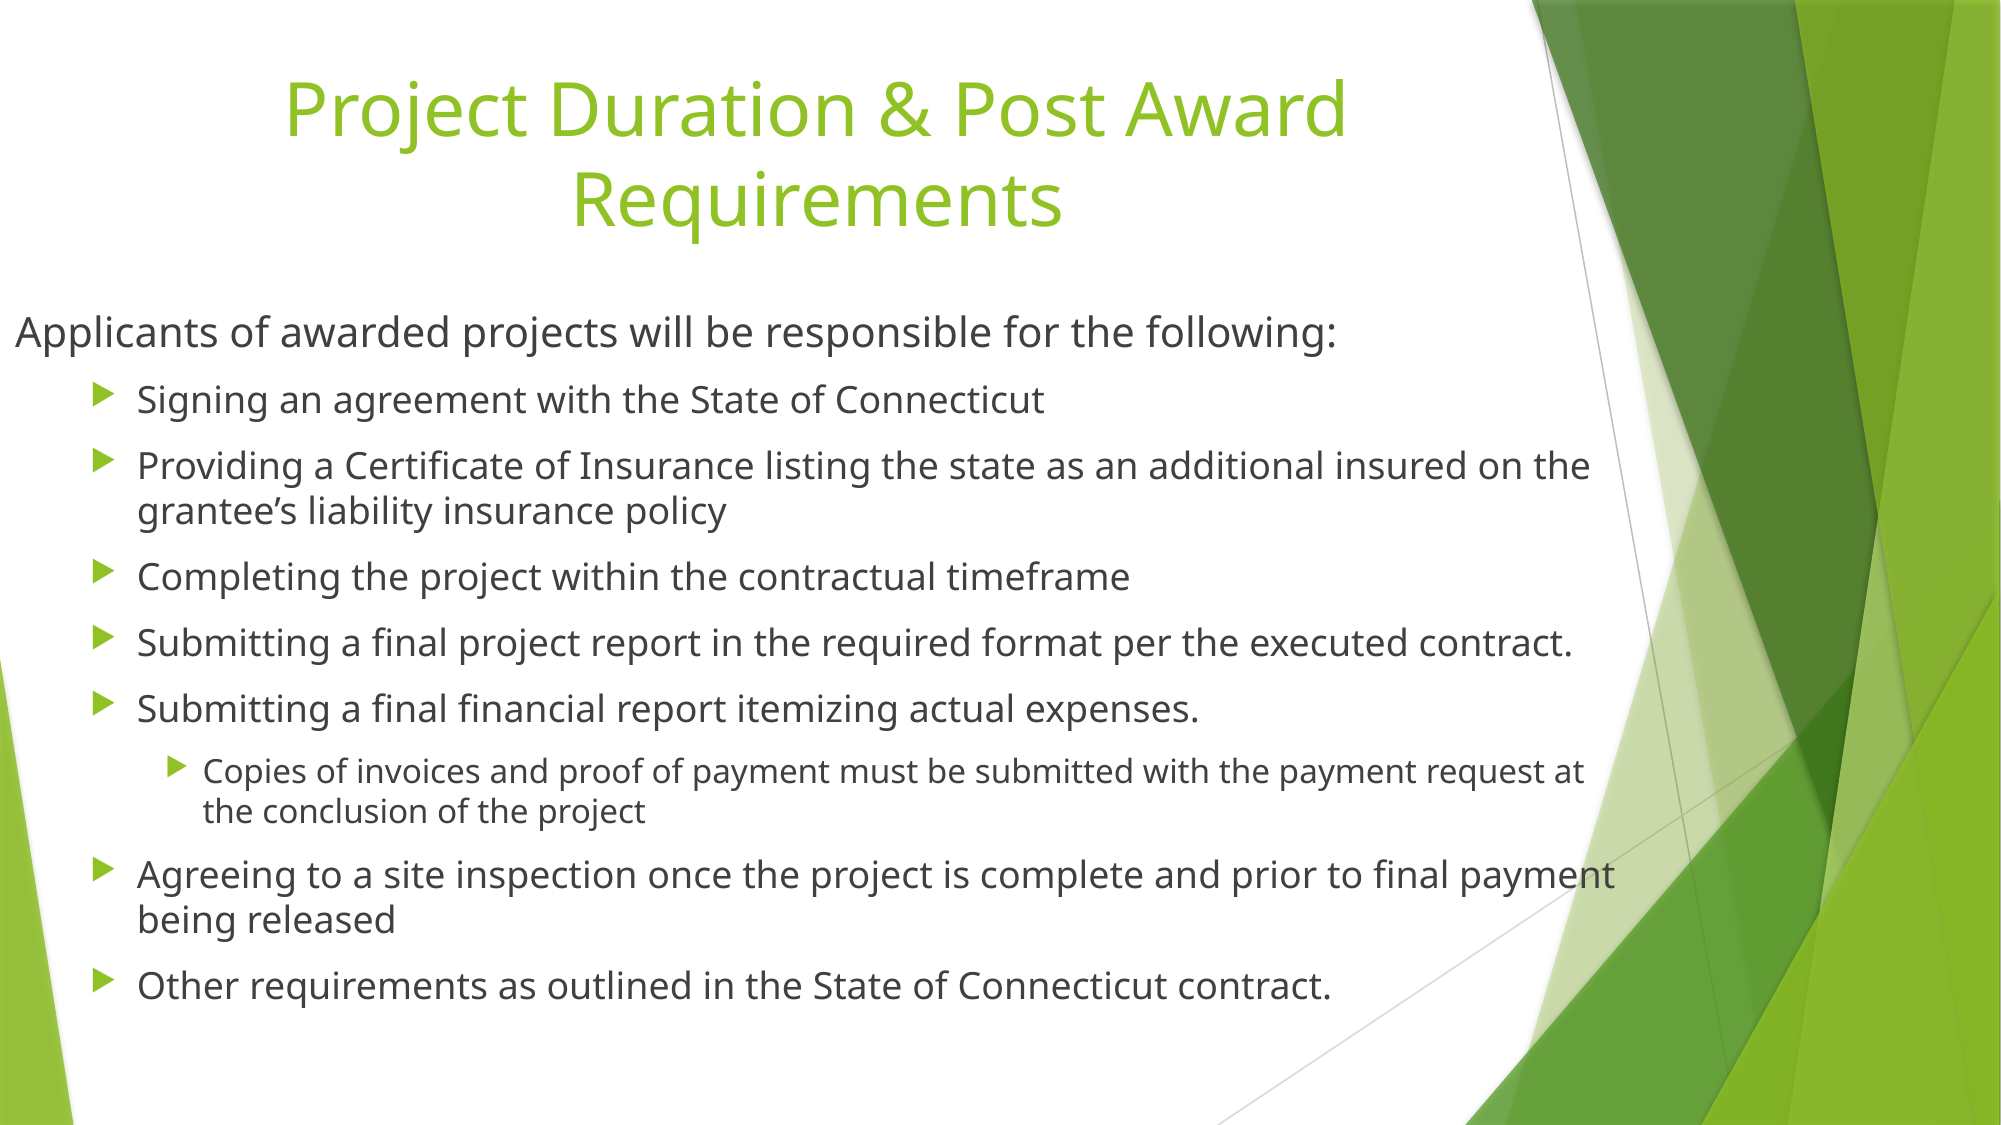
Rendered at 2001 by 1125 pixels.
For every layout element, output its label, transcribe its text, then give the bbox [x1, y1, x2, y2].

title Project Duration & Post Award Requirements [112, 54, 1523, 271]
list Applicants of awarded projects will be responsible for the following: Signing an agreement with the State of Connecticut Providing a Certificate of Insurance listing the state as an additional insured on the grantee’s liability insurance policy Completing the project within the contractual timeframe Submitting a final project report in the required format per the executed contract. Submitting a final financial report itemizing actual expenses. Copies of invoices and proof of payment must be submitted with the payment request at the conclusion of the project Agreeing to a site inspection once the project is complete and prior to final payment being released Other requirements as outlined in the State of Connecticut contract. [0, 297, 1635, 1109]
